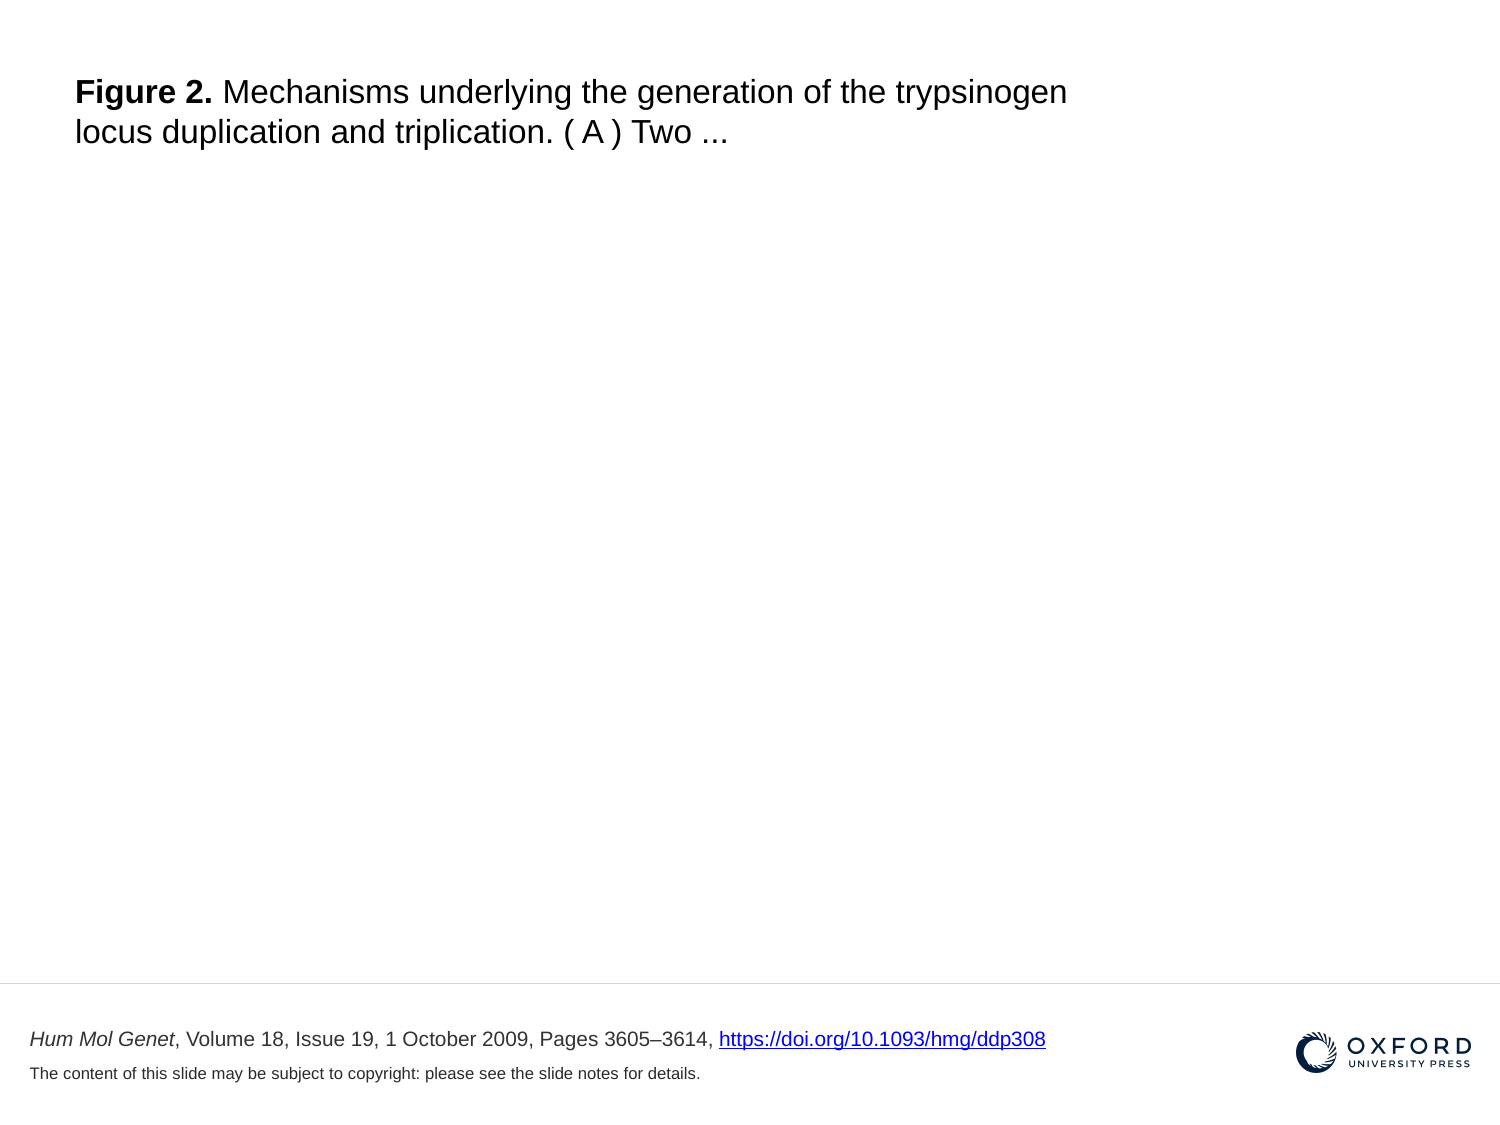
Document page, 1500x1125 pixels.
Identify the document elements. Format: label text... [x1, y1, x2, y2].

picture [1296, 1032, 1471, 1073]
footer Hum Mol Genet, Volume 18, Issue 19, 1 October 2009, Pages 3605–3614, https://doi.org/10.1093/hmg/ddp308 The content of this slide may be subject to copyright: please see the slide notes for details. [0, 983, 1260, 1125]
title Figure 2. Mechanisms underlying the generation of the trypsinogen locus duplication and triplication. ( A ) Two ... [75, 69, 1078, 171]
